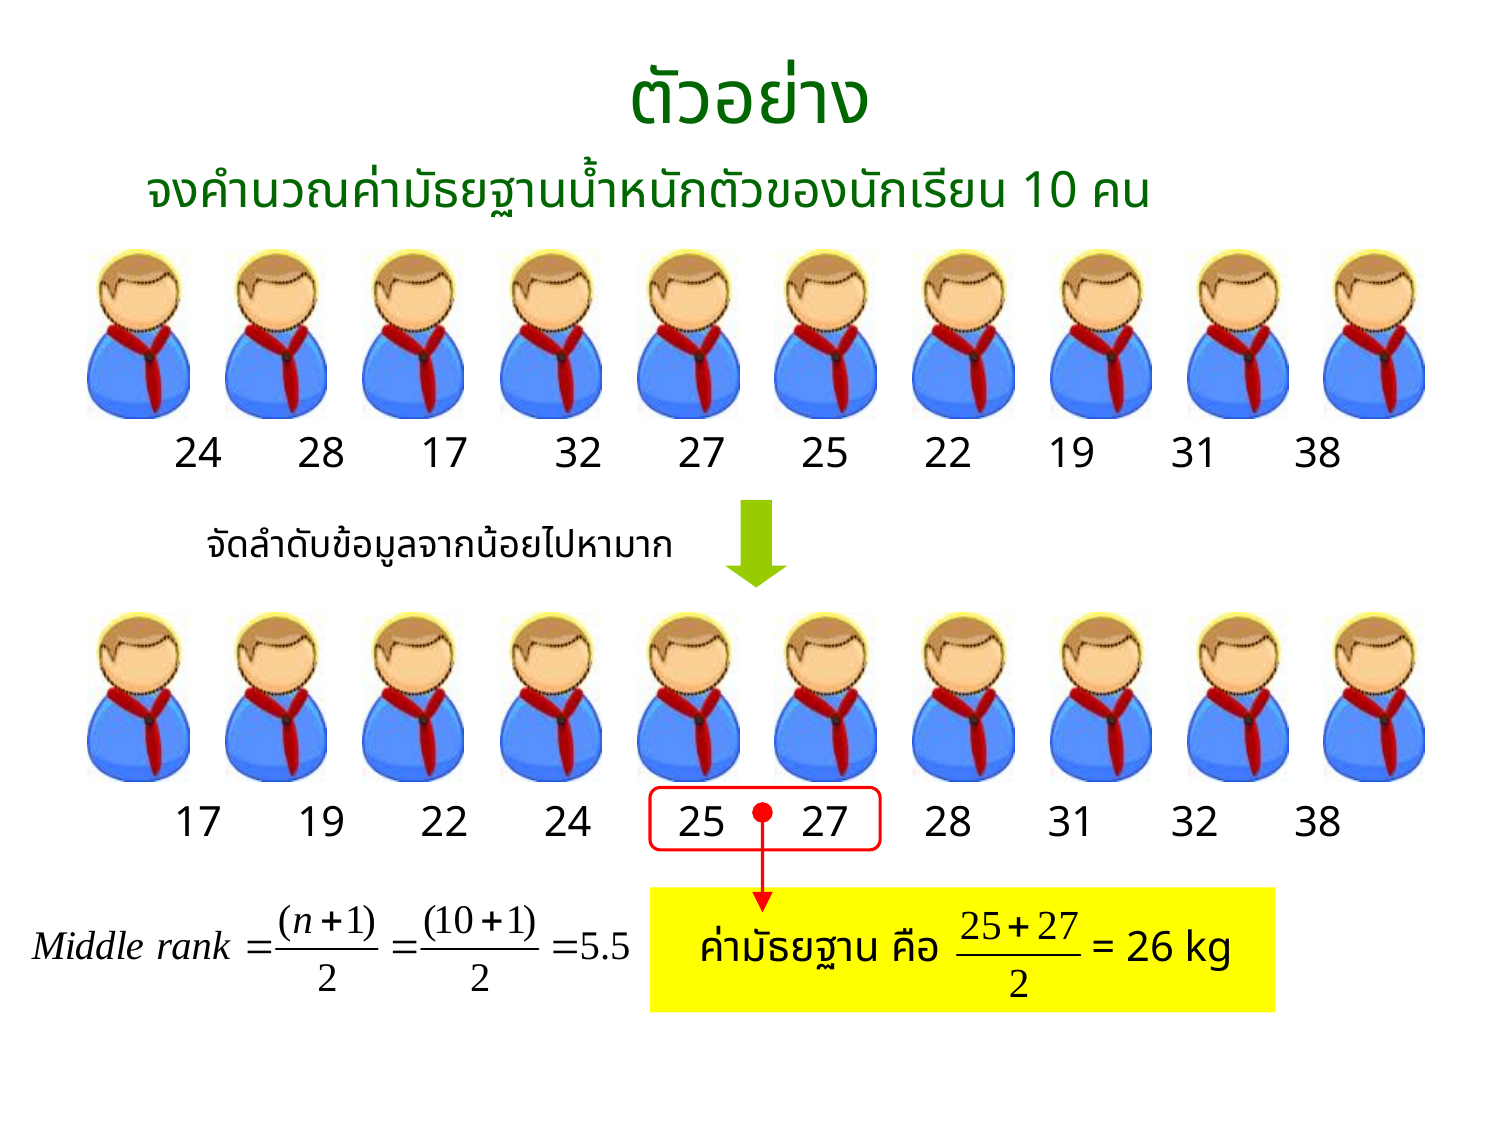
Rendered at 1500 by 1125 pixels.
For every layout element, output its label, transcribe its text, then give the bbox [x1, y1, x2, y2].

picture [637, 612, 740, 782]
picture [362, 249, 465, 419]
text_box [649, 787, 881, 850]
picture [1049, 612, 1152, 782]
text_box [24, 894, 636, 1001]
text_box จงคำนวณค่ามัธยฐานน้ำหนักตัวของนักเรียน 10 คน [74, 149, 1413, 263]
picture [912, 612, 1015, 782]
picture [774, 249, 877, 419]
picture [499, 249, 602, 419]
picture [362, 612, 465, 782]
picture [499, 612, 602, 782]
picture [1323, 249, 1426, 419]
picture [224, 249, 327, 419]
text_box [724, 499, 788, 588]
picture [1049, 249, 1152, 419]
text_box จัดลำดับข้อมูลจากน้อยไปหามาก [191, 512, 690, 573]
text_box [949, 899, 1088, 1007]
picture [224, 612, 327, 782]
picture [637, 249, 740, 419]
text_box ตัวอย่าง [74, 0, 1425, 188]
picture [912, 249, 1015, 419]
picture [1187, 249, 1290, 419]
text_box 17 19 22 24 25 27 28 31 32 38 [763, 787, 1358, 853]
picture [1187, 612, 1290, 782]
text_box [752, 802, 773, 912]
picture [87, 612, 190, 782]
picture [87, 249, 190, 419]
text_box ค่ามัธยฐาน คือ = 26 kg [684, 912, 944, 978]
picture [1323, 612, 1426, 782]
picture [774, 612, 877, 782]
text_box [763, 887, 1275, 1013]
text_box [650, 887, 946, 1013]
text_box 17 19 22 24 25 27 28 31 32 38 [159, 787, 762, 853]
text_box 24 28 17 32 27 25 22 19 31 38 [159, 418, 1358, 484]
text_box ค่ามัธยฐาน คือ = 26 kg [1091, 912, 1248, 978]
